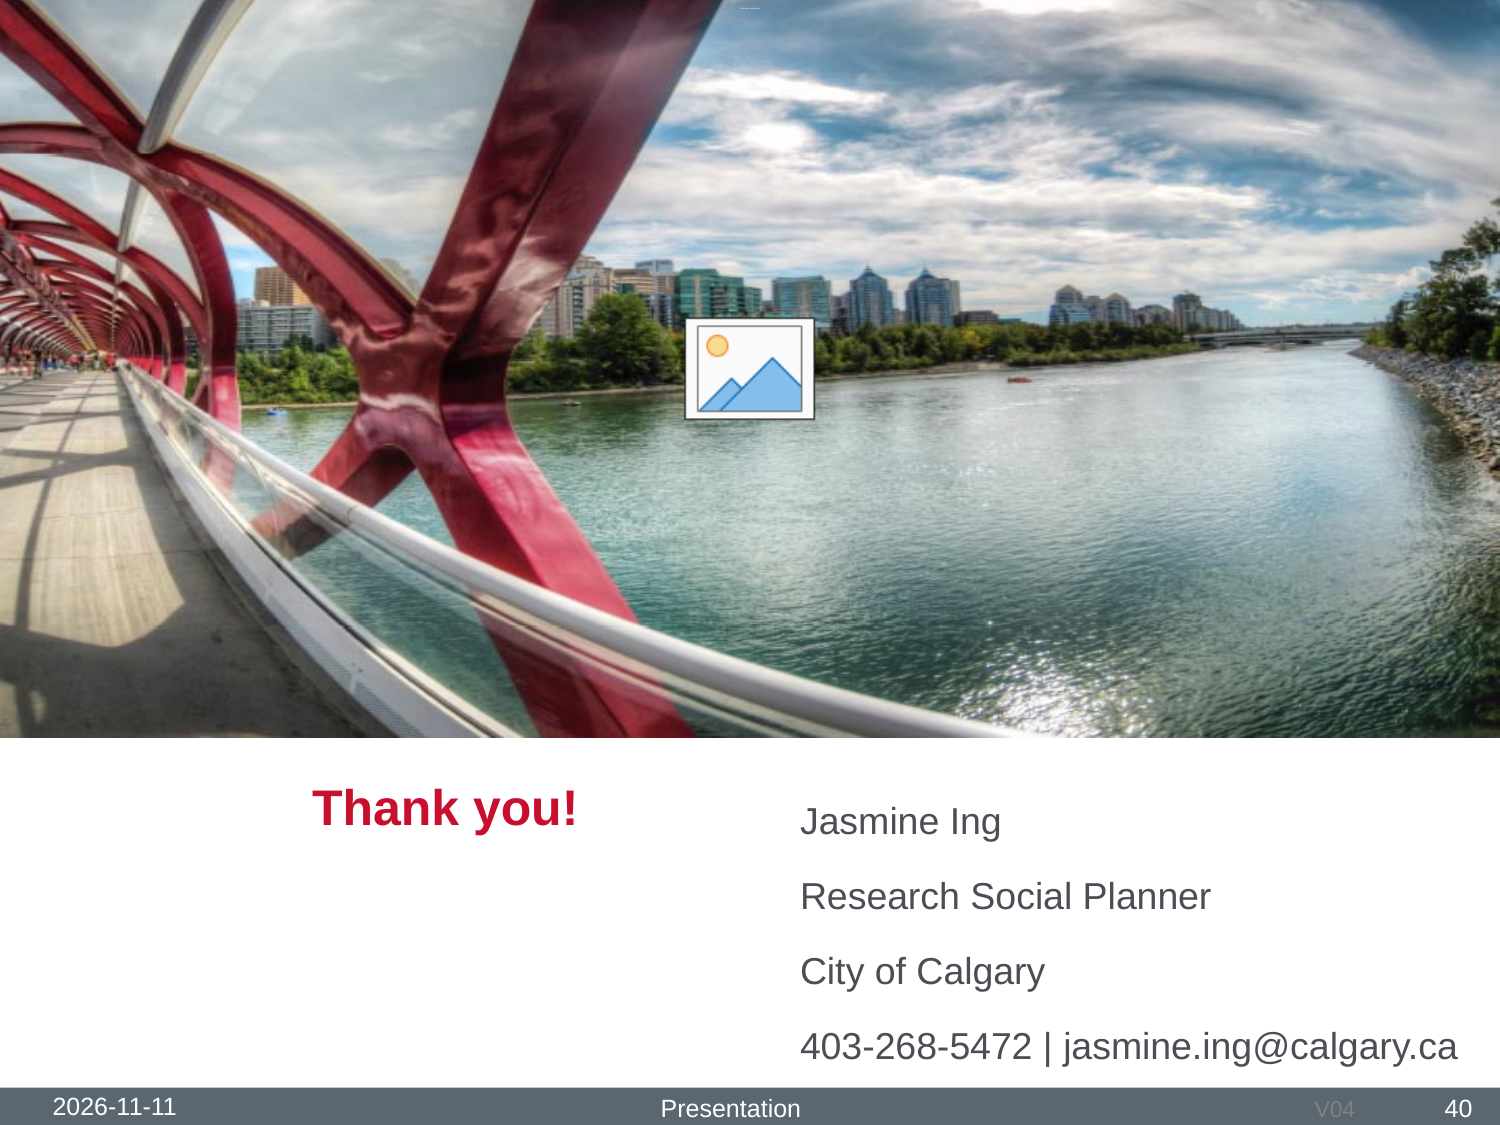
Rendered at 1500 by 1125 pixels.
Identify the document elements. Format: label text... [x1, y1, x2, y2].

picture [0, 0, 1500, 738]
footer Presentation [362, 1077, 1100, 1125]
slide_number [37, 1074, 238, 1125]
list Jasmine Ing Research Social Planner City of Calgary 403-268-5472 | jasmine.ing@calgary.ca [800, 774, 1463, 1050]
title Thank you! [311, 775, 762, 863]
slide_number 40 [1387, 1077, 1488, 1125]
